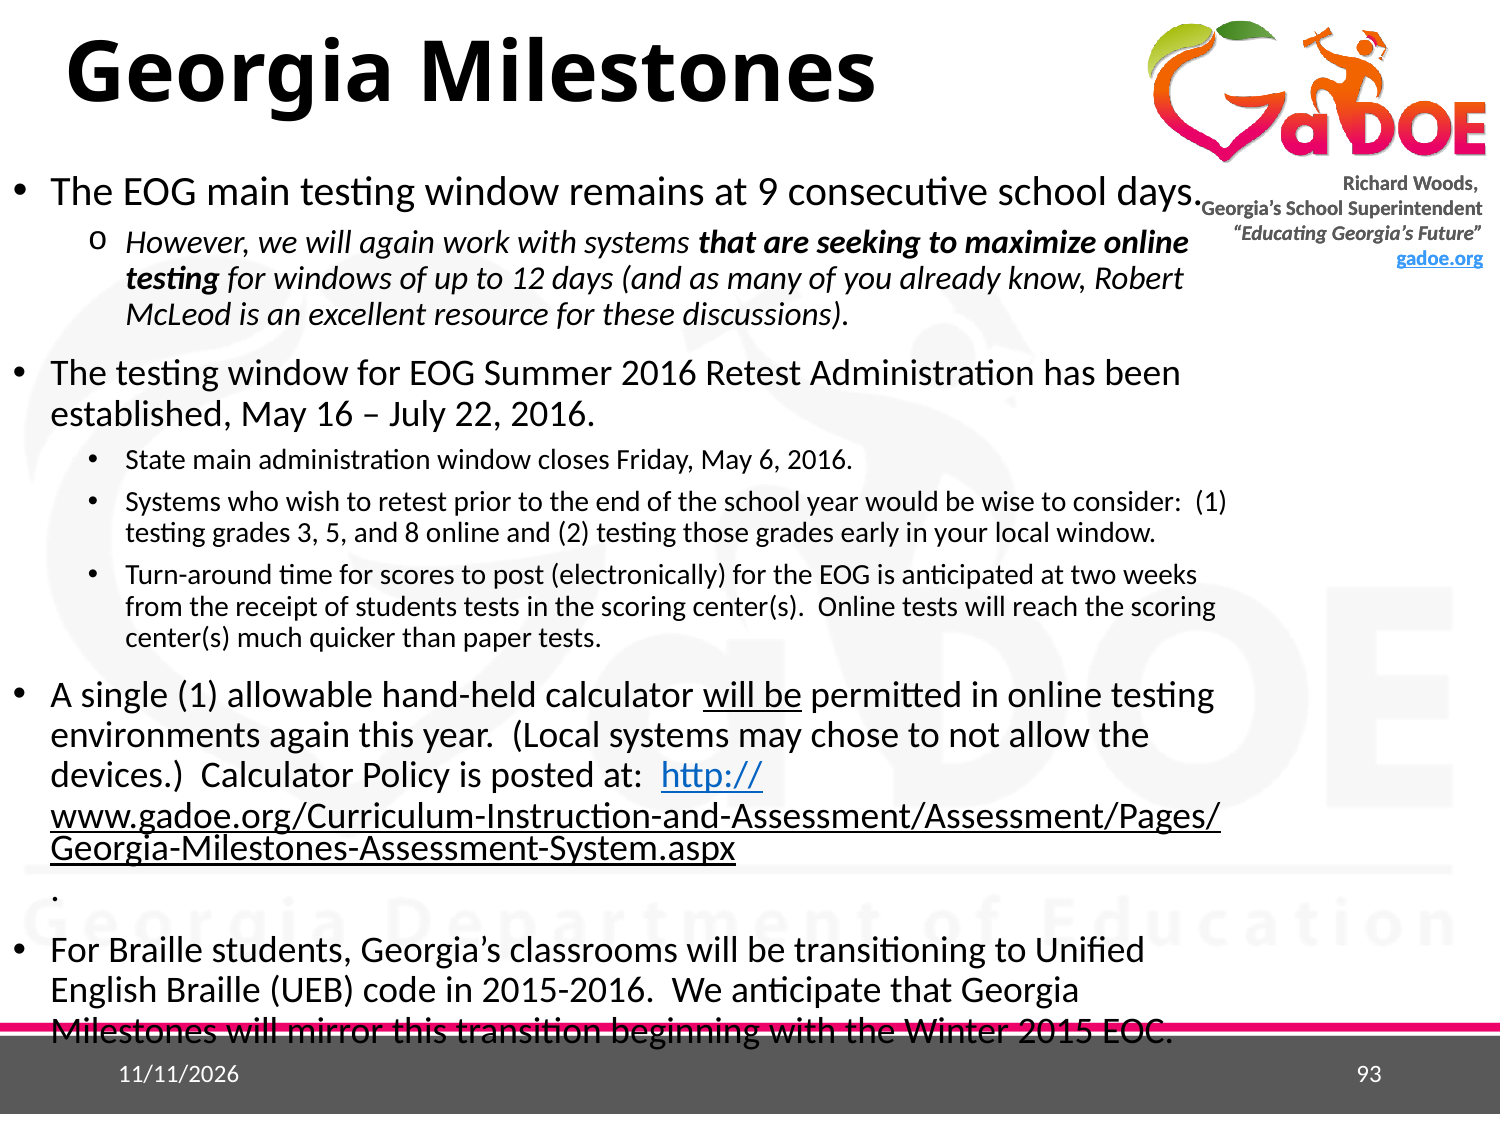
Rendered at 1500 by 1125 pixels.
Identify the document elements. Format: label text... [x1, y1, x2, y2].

picture [1135, 8, 1499, 164]
picture [19, 235, 1473, 980]
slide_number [103, 1042, 441, 1103]
list The EOG main testing window remains at 9 consecutive school days. However, we will again work with systems that are seeking to maximize online testing for windows of up to 12 days (and as many of you already know, Robert McLeod is an excellent resource for these discussions). The testing window for EOG Summer 2016 Retest Administration has been established, May 16 – July 22, 2016. State main administration window closes Friday, May 6, 2016. Systems who wish to retest prior to the end of the school year would be wise to consider: (1) testing grades 3, 5, and 8 online and (2) testing those grades early in your local window. Turn-around time for scores to post (electronically) for the EOG is anticipated at two weeks from the receipt of students tests in the scoring center(s). Online tests will reach the scoring center(s) much quicker than paper tests. A single (1) allowable hand-held calculator will be permitted in online testing environments again this year. (Local systems may chose to not allow the devices.) Calculator Policy is posted at: http://www.gadoe.org/Curriculum-Instruction-and-Assessment/Assessment/Pages/Georgia-Milestones-Assessment-System.aspx. For Braille students, Georgia’s classrooms will be transitioning to Unified English Braille (UEB) code in 2015-2016. We anticipate that Georgia Milestones will mirror this transition beginning with the Winter 2015 EOC. [0, 161, 1247, 876]
slide_number 93 [1059, 1042, 1397, 1103]
title Georgia Milestones [49, 21, 1086, 128]
